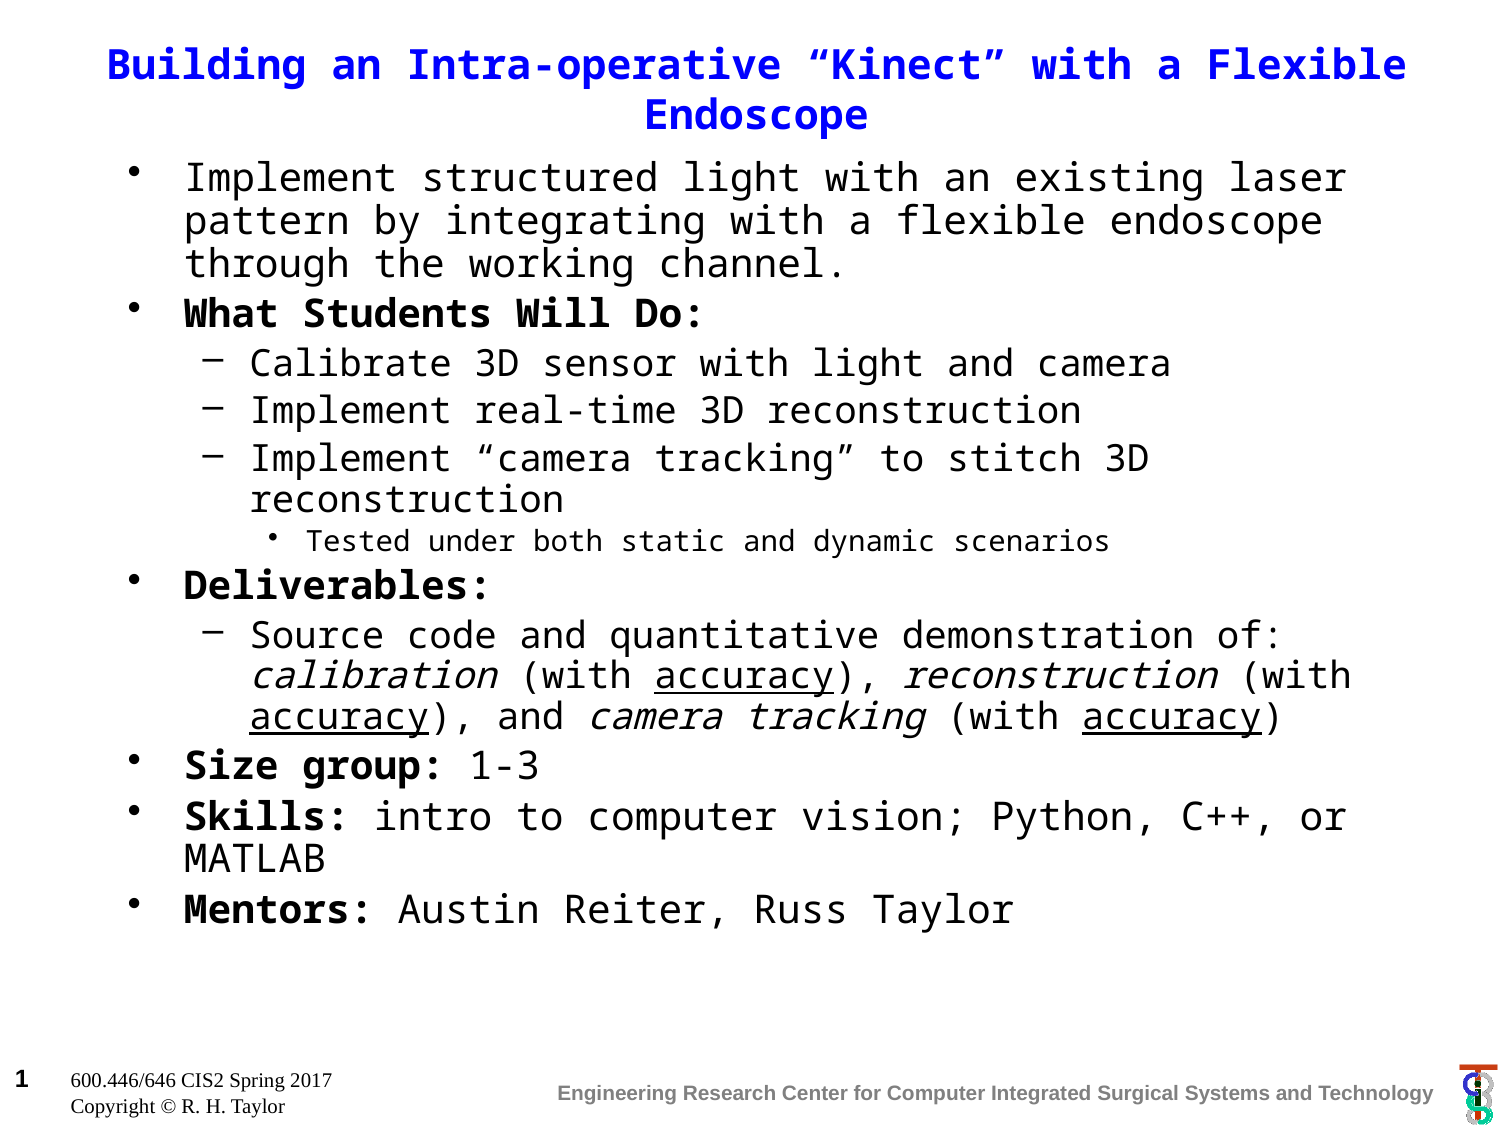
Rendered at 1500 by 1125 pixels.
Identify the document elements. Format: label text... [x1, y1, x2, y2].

list Implement structured light with an existing laser pattern by integrating with a flexible endoscope through the working channel. What Students Will Do: Calibrate 3D sensor with light and camera Implement real-time 3D reconstruction Implement “camera tracking” to stitch 3D reconstruction Tested under both static and dynamic scenarios Deliverables: Source code and quantitative demonstration of: calibration (with accuracy), reconstruction (with accuracy), and camera tracking (with accuracy) Size group: 1-3 Skills: intro to computer vision; Python, C++, or MATLAB Mentors: Austin Reiter, Russ Taylor [112, 149, 1451, 1051]
title Building an Intra-operative “Kinect” with a Flexible Endoscope [49, 37, 1463, 138]
picture [1455, 1062, 1500, 1125]
